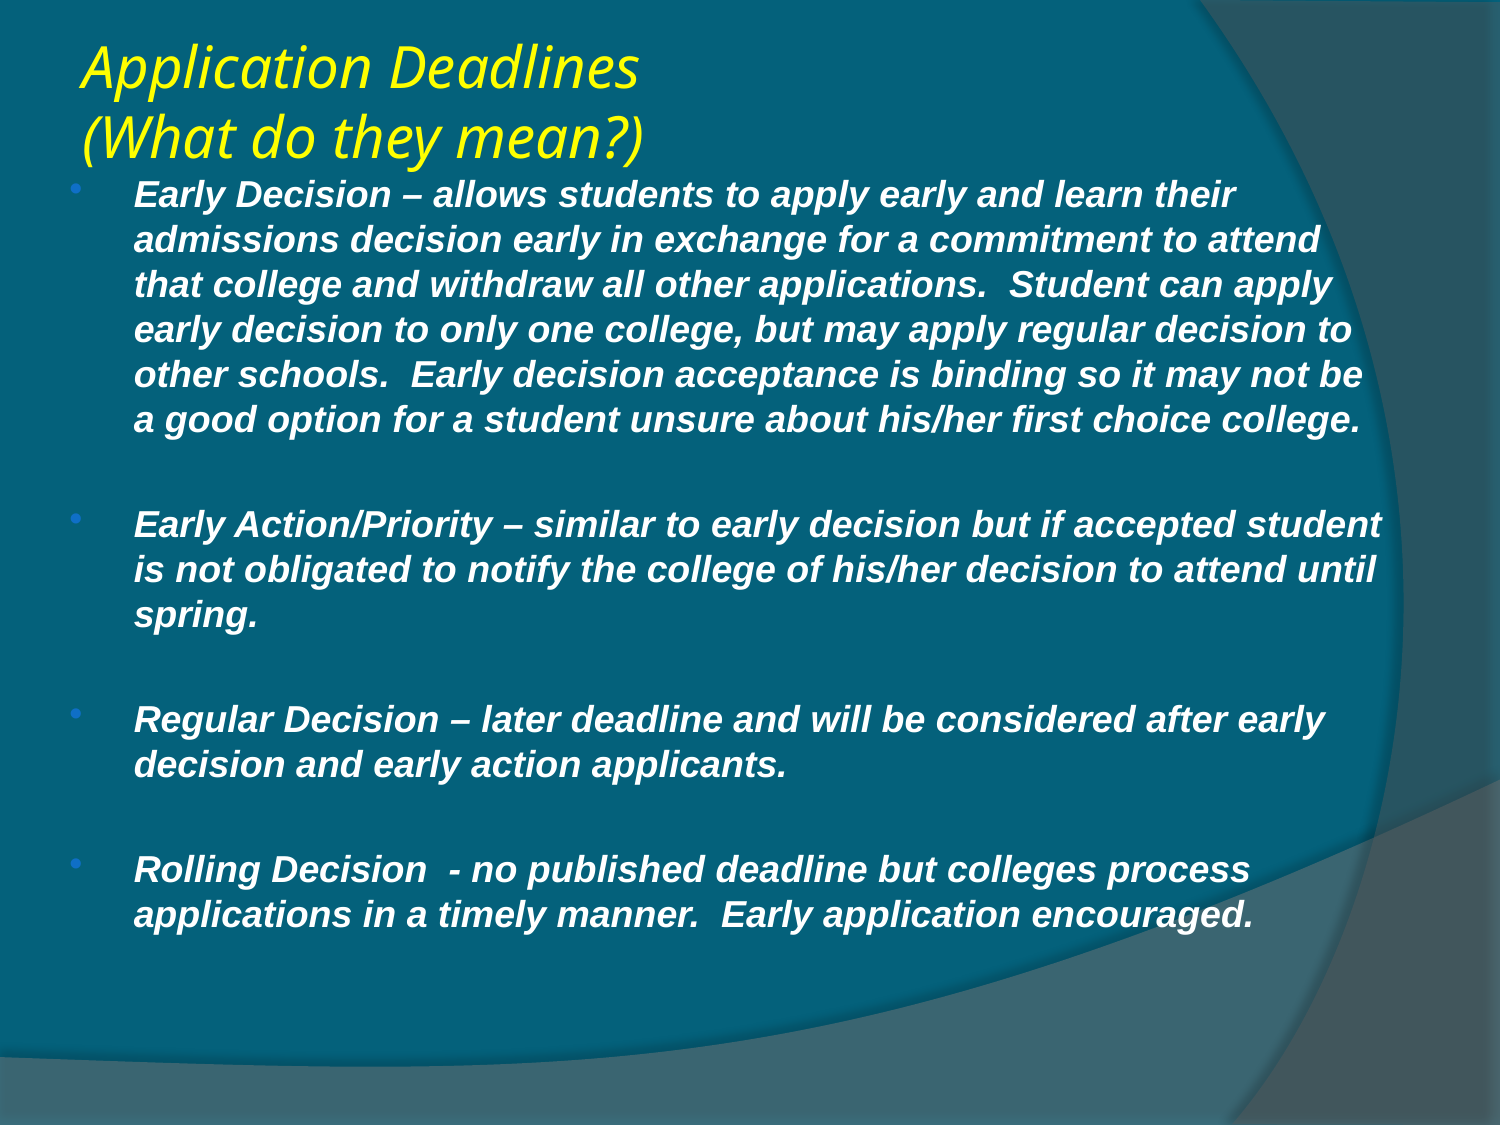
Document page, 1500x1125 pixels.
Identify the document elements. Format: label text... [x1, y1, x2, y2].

list Early Decision – allows students to apply early and learn their admissions decision early in exchange for a commitment to attend that college and withdraw all other applications. Student can apply early decision to only one college, but may apply regular decision to other schools. Early decision acceptance is binding so it may not be a good option for a student unsure about his/her first choice college. Early Action/Priority – similar to early decision but if accepted student is not obligated to notify the college of his/her decision to attend until spring. Regular Decision – later deadline and will be considered after early decision and early action applicants. Rolling Decision - no published deadline but colleges process applications in a timely manner. Early application encouraged. [50, 162, 1400, 1013]
title Application Deadlines (What do they mean?) [75, 0, 1425, 200]
